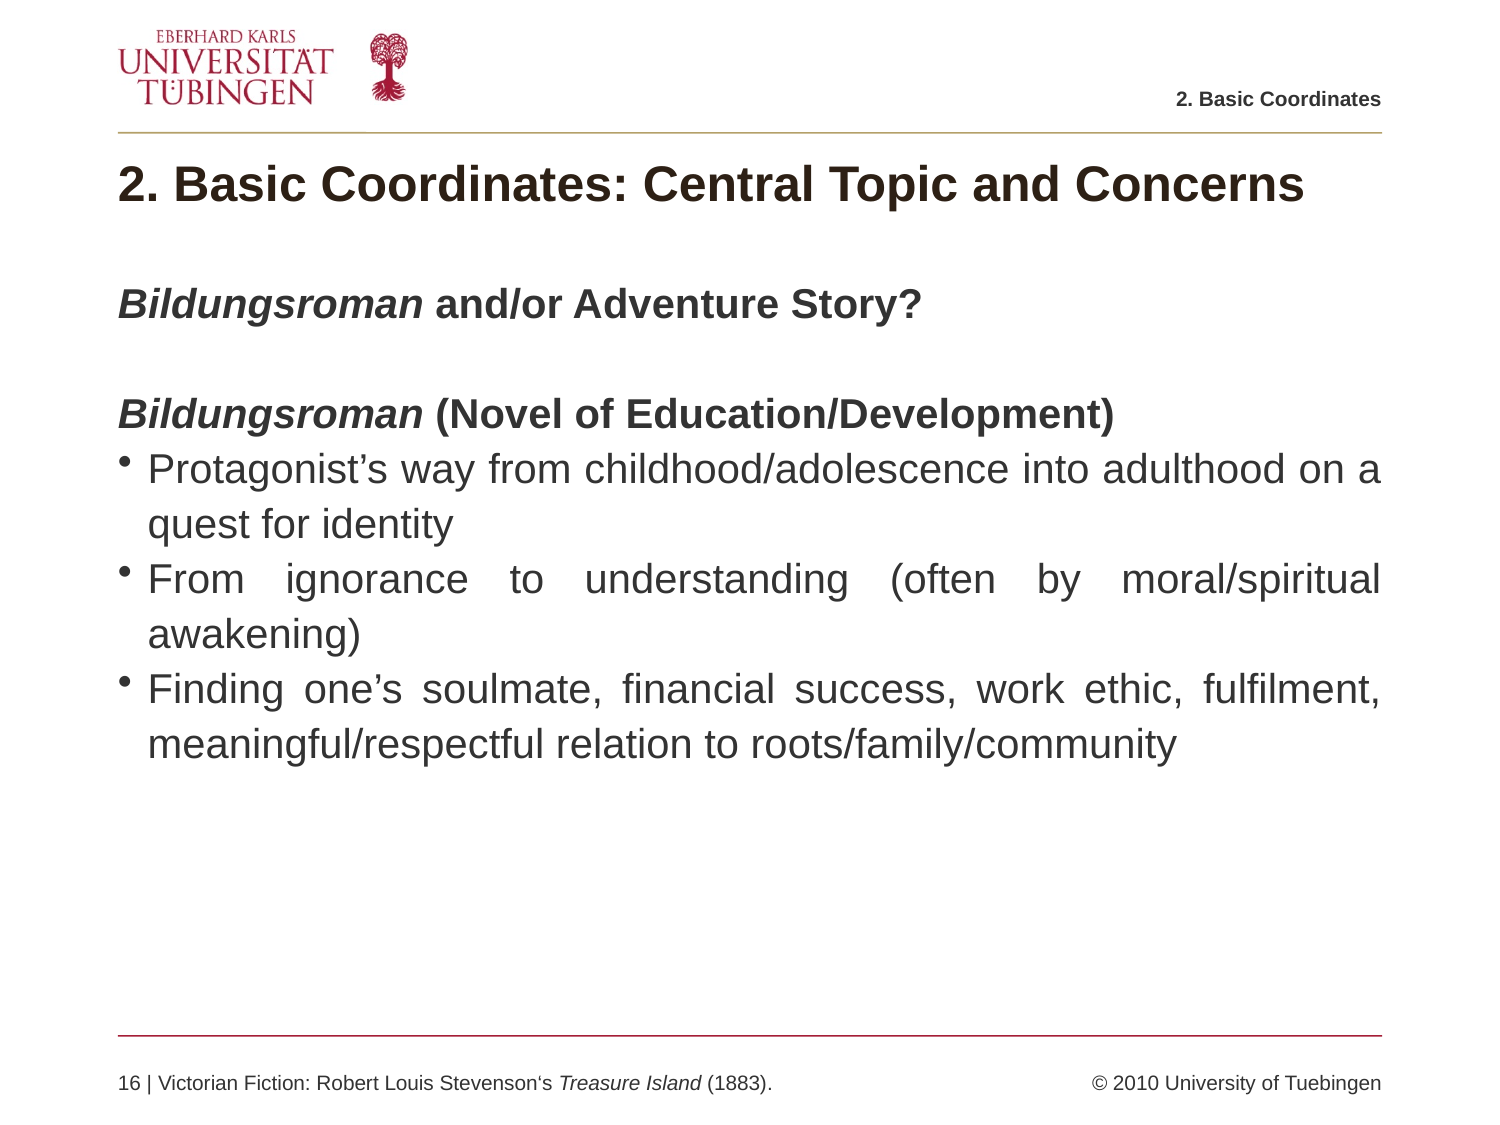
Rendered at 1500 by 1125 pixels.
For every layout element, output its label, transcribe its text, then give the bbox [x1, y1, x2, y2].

slide_number 16 | Victorian Fiction: Robert Louis Stevenson‘s Treasure Island (1883). © 2010 University of Tuebingen [117, 1069, 1383, 1095]
text_box 2. Basic Coordinates [1003, 52, 1382, 111]
list Bildungsroman and/or Adventure Story? Bildungsroman (Novel of Education/Development) Protagonist’s way from childhood/adolescence into adulthood on a quest for identity From ignorance to understanding (often by moral/spiritual awakening) Finding one’s soulmate, financial success, work ethic, fulfilment, meaningful/respectful relation to roots/family/community [117, 271, 1383, 1019]
title 2. Basic Coordinates: Central Topic and Concerns [117, 150, 1382, 212]
picture [117, 29, 408, 105]
